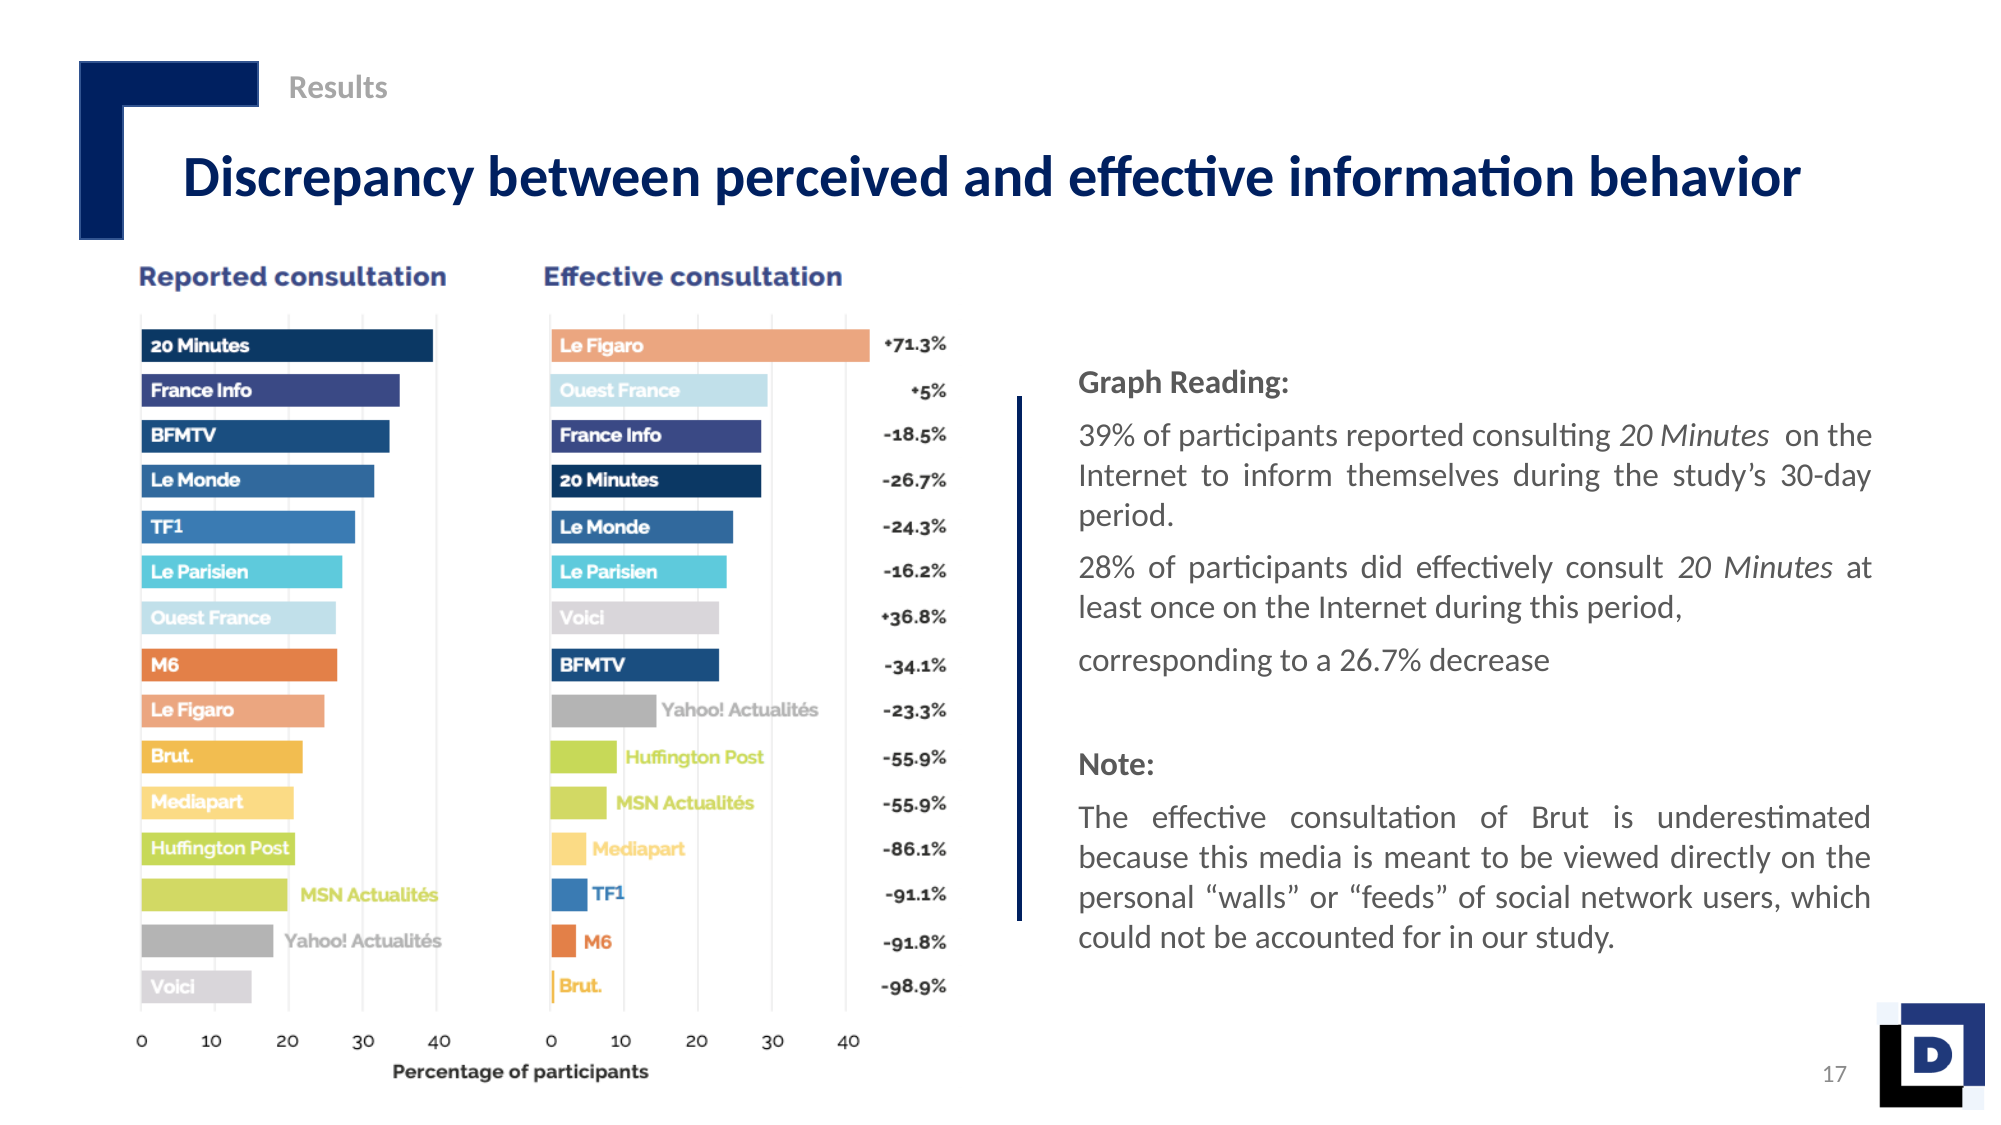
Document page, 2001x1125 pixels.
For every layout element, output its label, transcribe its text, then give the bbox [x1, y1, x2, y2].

text_box Results [205, 65, 471, 105]
text_box Graph Reading: 39% of participants reported consulting 20 Minutes on the Internet to inform themselves during the study’s 30-day period. 28% of participants did effectively consult 20 Minutes at least once on the Internet during this period, corresponding to a 26.7% decrease Note: The effective consultation of Brut is underestimated because this media is meant to be viewed directly on the personal “walls” or “feeds” of social network users, which could not be accounted for in our study. [1063, 353, 1888, 963]
picture [133, 258, 962, 1088]
slide_number 17 [1412, 1042, 1863, 1103]
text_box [1876, 1002, 1985, 1110]
text_box Discrepancy between perceived and effective information behavior [168, 131, 1899, 216]
